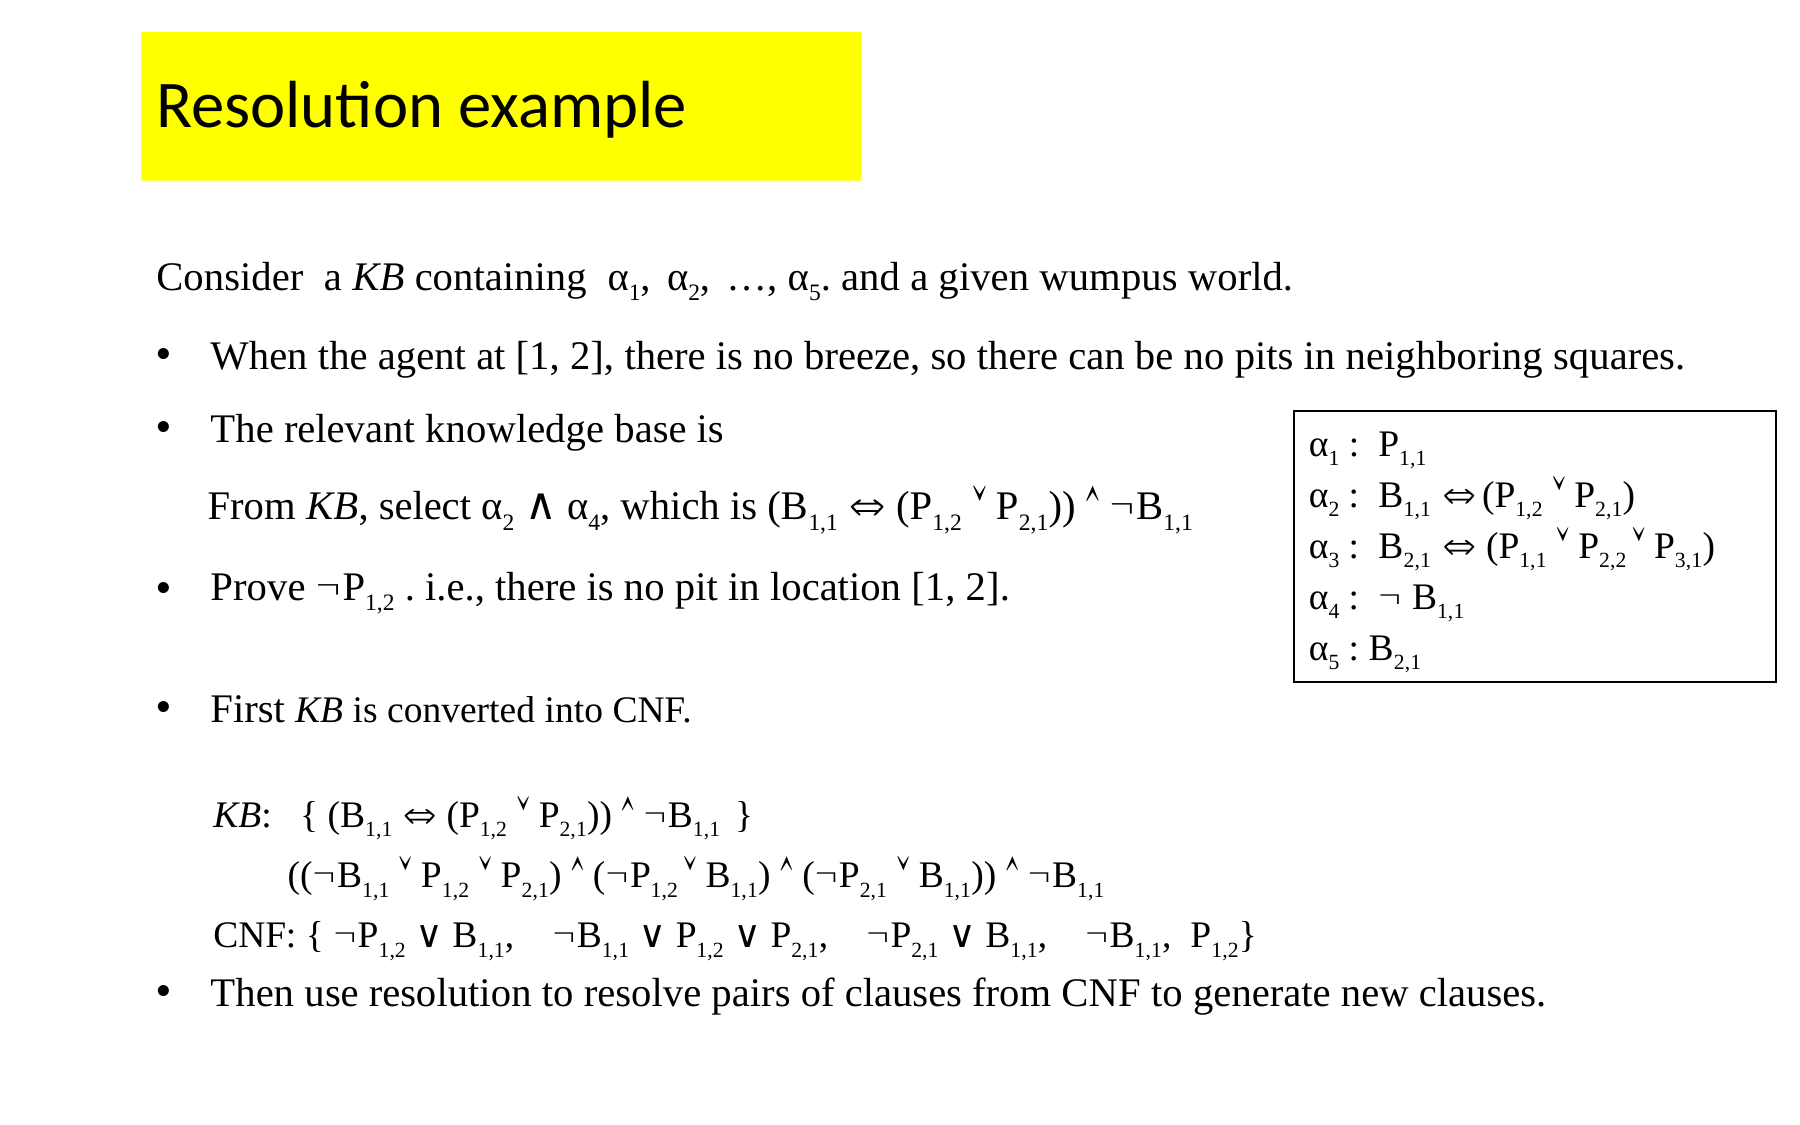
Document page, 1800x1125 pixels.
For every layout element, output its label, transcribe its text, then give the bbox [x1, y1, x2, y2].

title Resolution example [141, 32, 862, 181]
